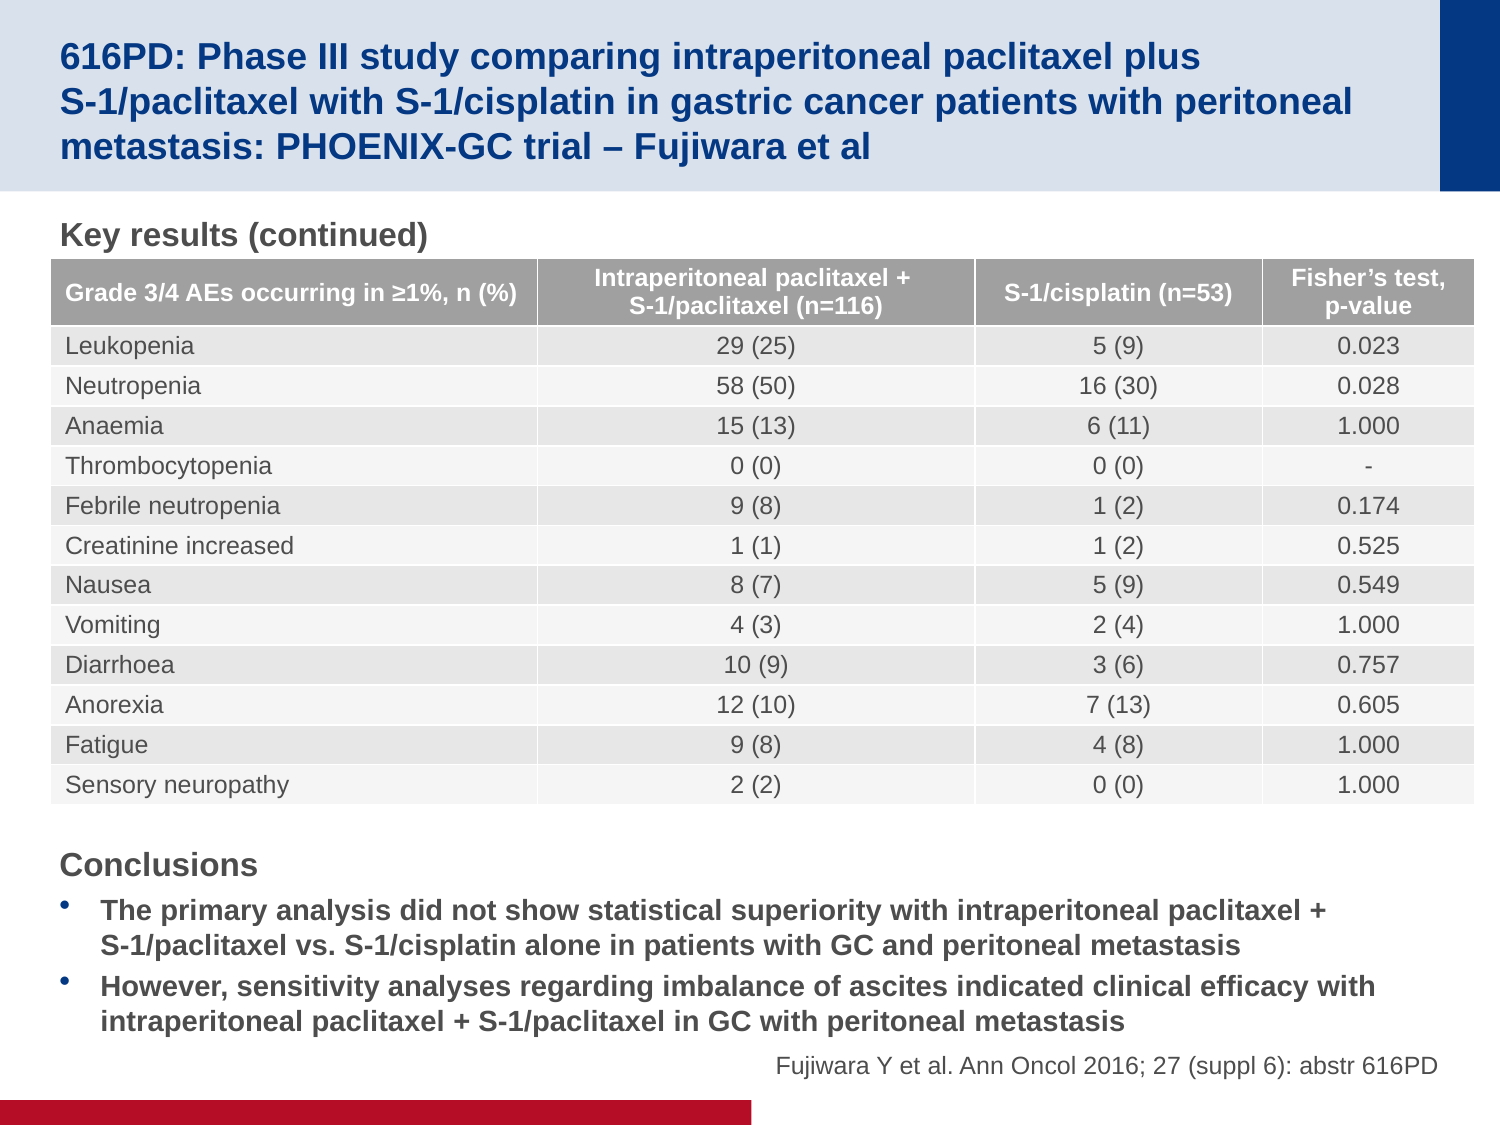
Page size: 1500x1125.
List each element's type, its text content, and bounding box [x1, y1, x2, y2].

table_cell Thrombocytopenia [51, 447, 537, 485]
table_cell 4 (8) [976, 726, 1262, 764]
table_cell 0 (0) [538, 447, 974, 485]
table_cell Sensory neuropathy [51, 765, 537, 804]
table_cell 0.525 [1263, 526, 1474, 564]
table_cell Fatigue [51, 726, 537, 764]
table_cell Leukopenia [51, 327, 537, 365]
text_box Conclusions The primary analysis did not show statistical superiority with intraperitoneal paclitaxel + S-1/paclitaxel vs. S-1/cisplatin alone in patients with GC and peritoneal metastasis However, sensitivity analyses regarding imbalance of ascites indicated clinical efficacy with intraperitoneal paclitaxel + S-1/paclitaxel in GC with peritoneal metastasis [59, 985, 1440, 1074]
table_cell Nausea [51, 566, 537, 604]
table_cell 3 (6) [976, 646, 1262, 684]
table_cell 2 (2) [538, 765, 974, 804]
list Fujiwara Y et al. Ann Oncol 2016; 27 (suppl 6): abstr 616PD [762, 999, 1441, 1080]
table_cell Anaemia [51, 407, 537, 445]
table_cell 10 (9) [538, 646, 974, 684]
table_cell 4 (3) [538, 606, 974, 644]
table_cell Vomiting [51, 606, 537, 644]
list Key results (continued) [59, 805, 1441, 985]
table_cell 1.000 [1263, 606, 1474, 644]
table_cell 1 (2) [976, 526, 1262, 564]
table_cell 15 (13) [538, 407, 974, 445]
table_cell 1 (1) [538, 526, 974, 564]
table_cell - [1263, 447, 1474, 485]
table_cell 29 (25) [538, 327, 974, 365]
table_header Intraperitoneal paclitaxel + S-1/paclitaxel (n=116) [538, 259, 974, 325]
table_cell 1.000 [1263, 726, 1474, 764]
table_cell 12 (10) [538, 686, 974, 724]
list Key results (continued) [59, 205, 1441, 257]
table_cell 0.023 [1263, 327, 1474, 365]
table_cell 0.605 [1263, 686, 1474, 724]
table_cell 0 (0) [976, 447, 1262, 485]
table_cell 2 (4) [976, 606, 1262, 644]
table_cell 9 (8) [538, 486, 974, 525]
table_cell 0.174 [1263, 486, 1474, 525]
table_cell Diarrhoea [51, 646, 537, 684]
table_cell 5 (9) [976, 327, 1262, 365]
table_cell 5 (9) [976, 566, 1262, 604]
table_cell 6 (11) [976, 407, 1262, 445]
table_cell Creatinine increased [51, 526, 537, 564]
table_cell 7 (13) [976, 686, 1262, 724]
table_cell 8 (7) [538, 566, 974, 604]
table_cell 0 (0) [976, 765, 1262, 804]
title 616PD: Phase III study comparing intraperitoneal paclitaxel plus S-1/paclitaxel with S-1/cisplatin in gastric cancer patients with peritoneal metastasis: PHOENIX-GC trial – Fujiwara et al [59, 29, 1412, 162]
table_header S-1/cisplatin (n=53) [976, 259, 1262, 325]
table_header Grade 3/4 AEs occurring in ≥1%, n (%) [51, 259, 537, 325]
table_cell 1.000 [1263, 765, 1474, 804]
table_cell 0.028 [1263, 367, 1474, 405]
table_cell Febrile neutropenia [51, 486, 537, 525]
table_cell 16 (30) [976, 367, 1262, 405]
table_header Fisher’s test, p-value [1263, 259, 1474, 325]
table_cell 0.757 [1263, 646, 1474, 684]
table_cell 0.549 [1263, 566, 1474, 604]
table_cell 58 (50) [538, 367, 974, 405]
table_cell 9 (8) [538, 726, 974, 764]
table_cell Anorexia [51, 686, 537, 724]
table_cell 1.000 [1263, 407, 1474, 445]
table_cell Neutropenia [51, 367, 537, 405]
table_cell 1 (2) [976, 486, 1262, 525]
